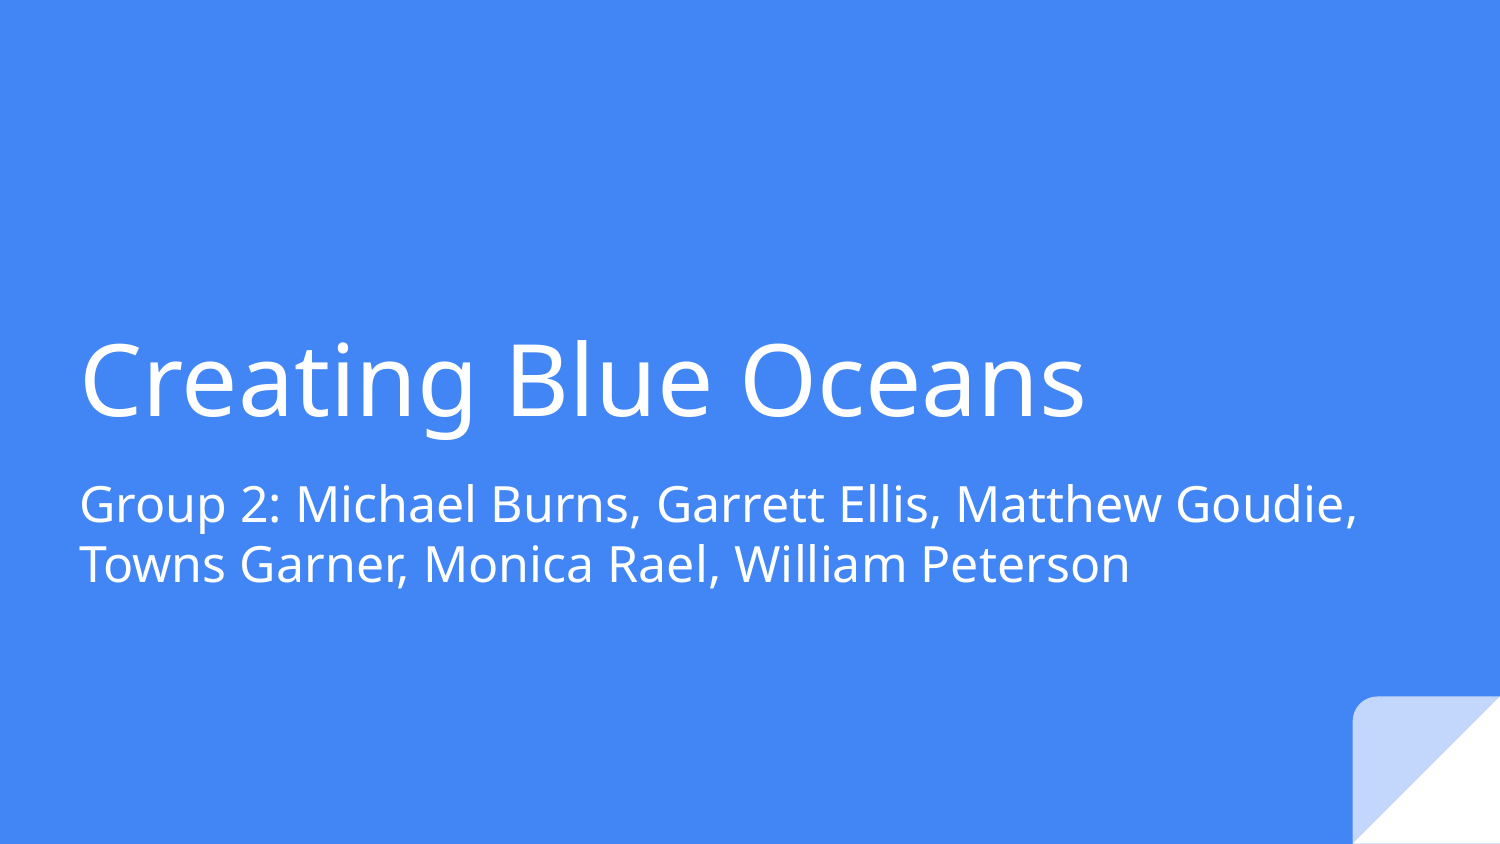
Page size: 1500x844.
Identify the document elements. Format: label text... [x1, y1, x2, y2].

subtitle Group 2: Michael Burns, Garrett Ellis, Matthew Goudie, Towns Garner, Monica Rael, William Peterson [64, 457, 1413, 529]
title Creating Blue Oceans [64, 298, 1413, 452]
